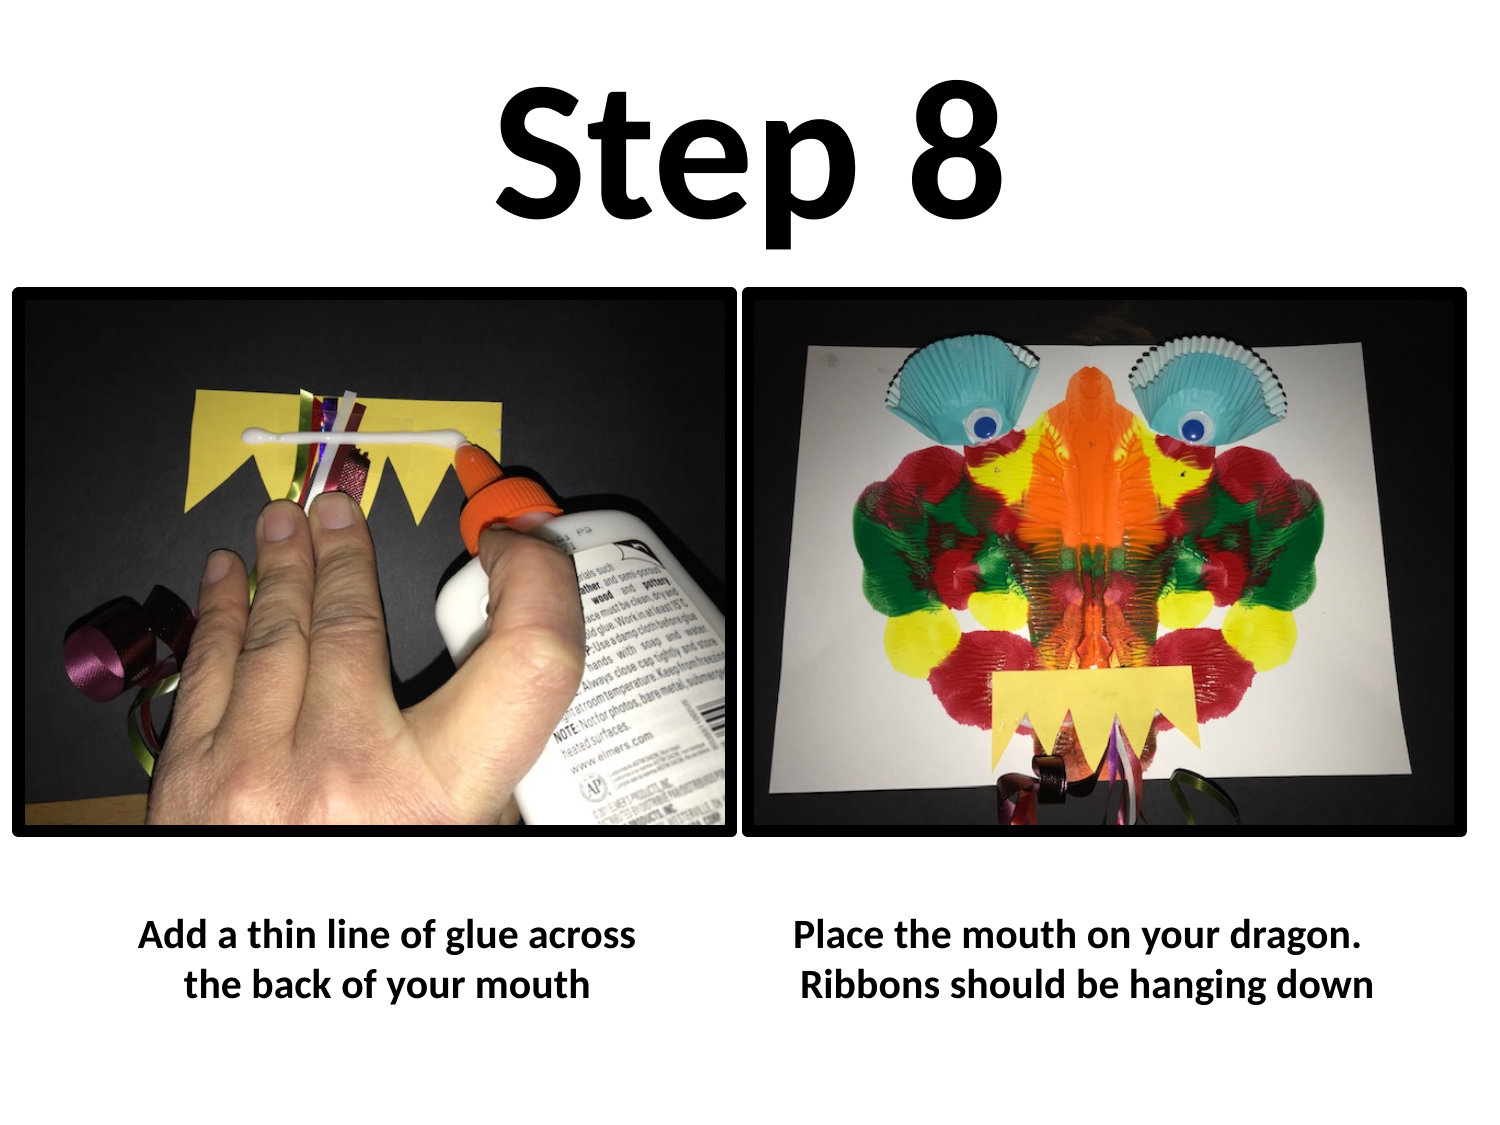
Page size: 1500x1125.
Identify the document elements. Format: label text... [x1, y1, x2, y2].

picture [24, 299, 726, 826]
title Step 8 [75, 45, 1425, 233]
picture [753, 299, 1455, 826]
text_box Add a thin line of glue across the back of your mouth [112, 899, 663, 1015]
text_box Place the mouth on your dragon. Ribbons should be hanging down [749, 899, 1425, 1015]
